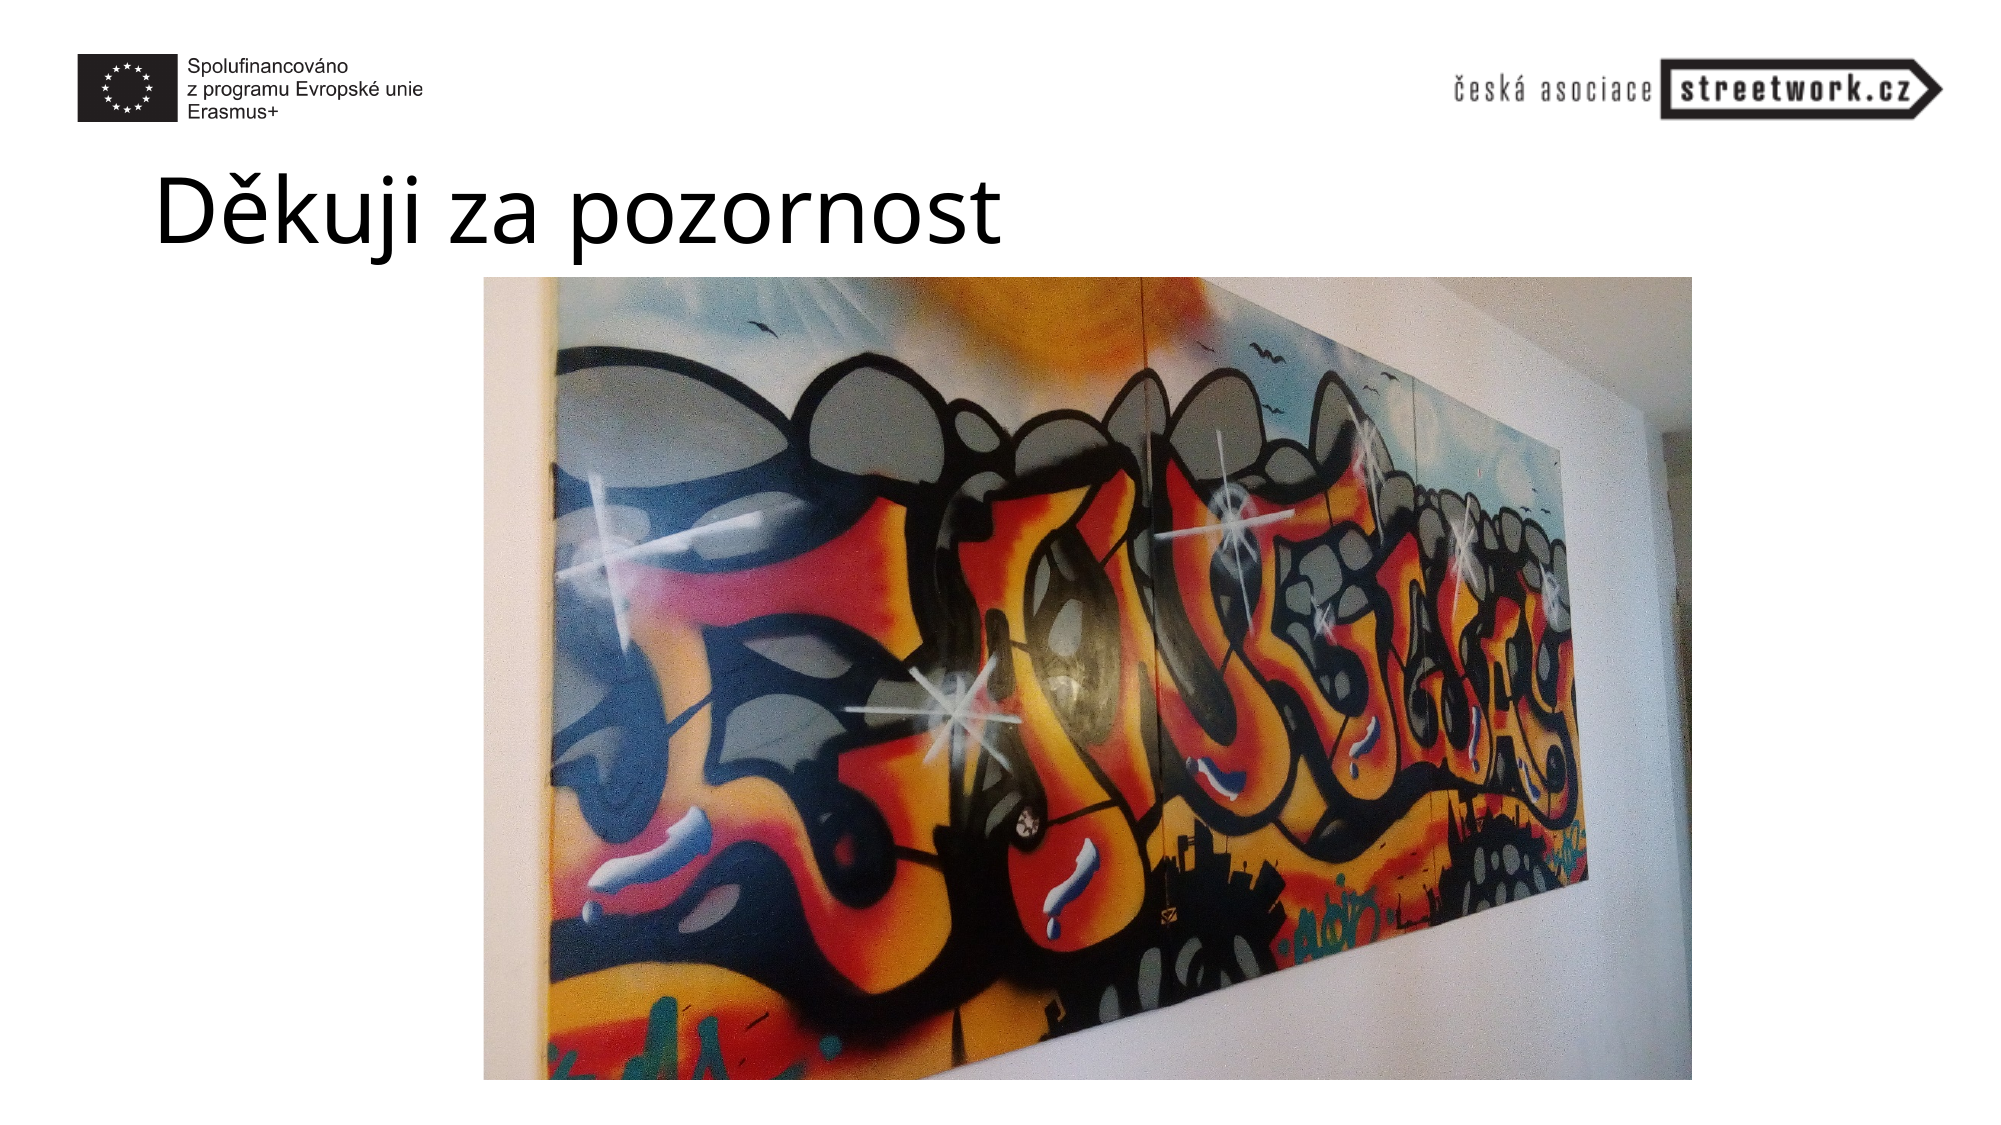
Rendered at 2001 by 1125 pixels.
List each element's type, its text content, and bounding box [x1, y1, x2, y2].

title Děkuji za pozornost [137, 151, 1863, 278]
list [483, 277, 1692, 1080]
